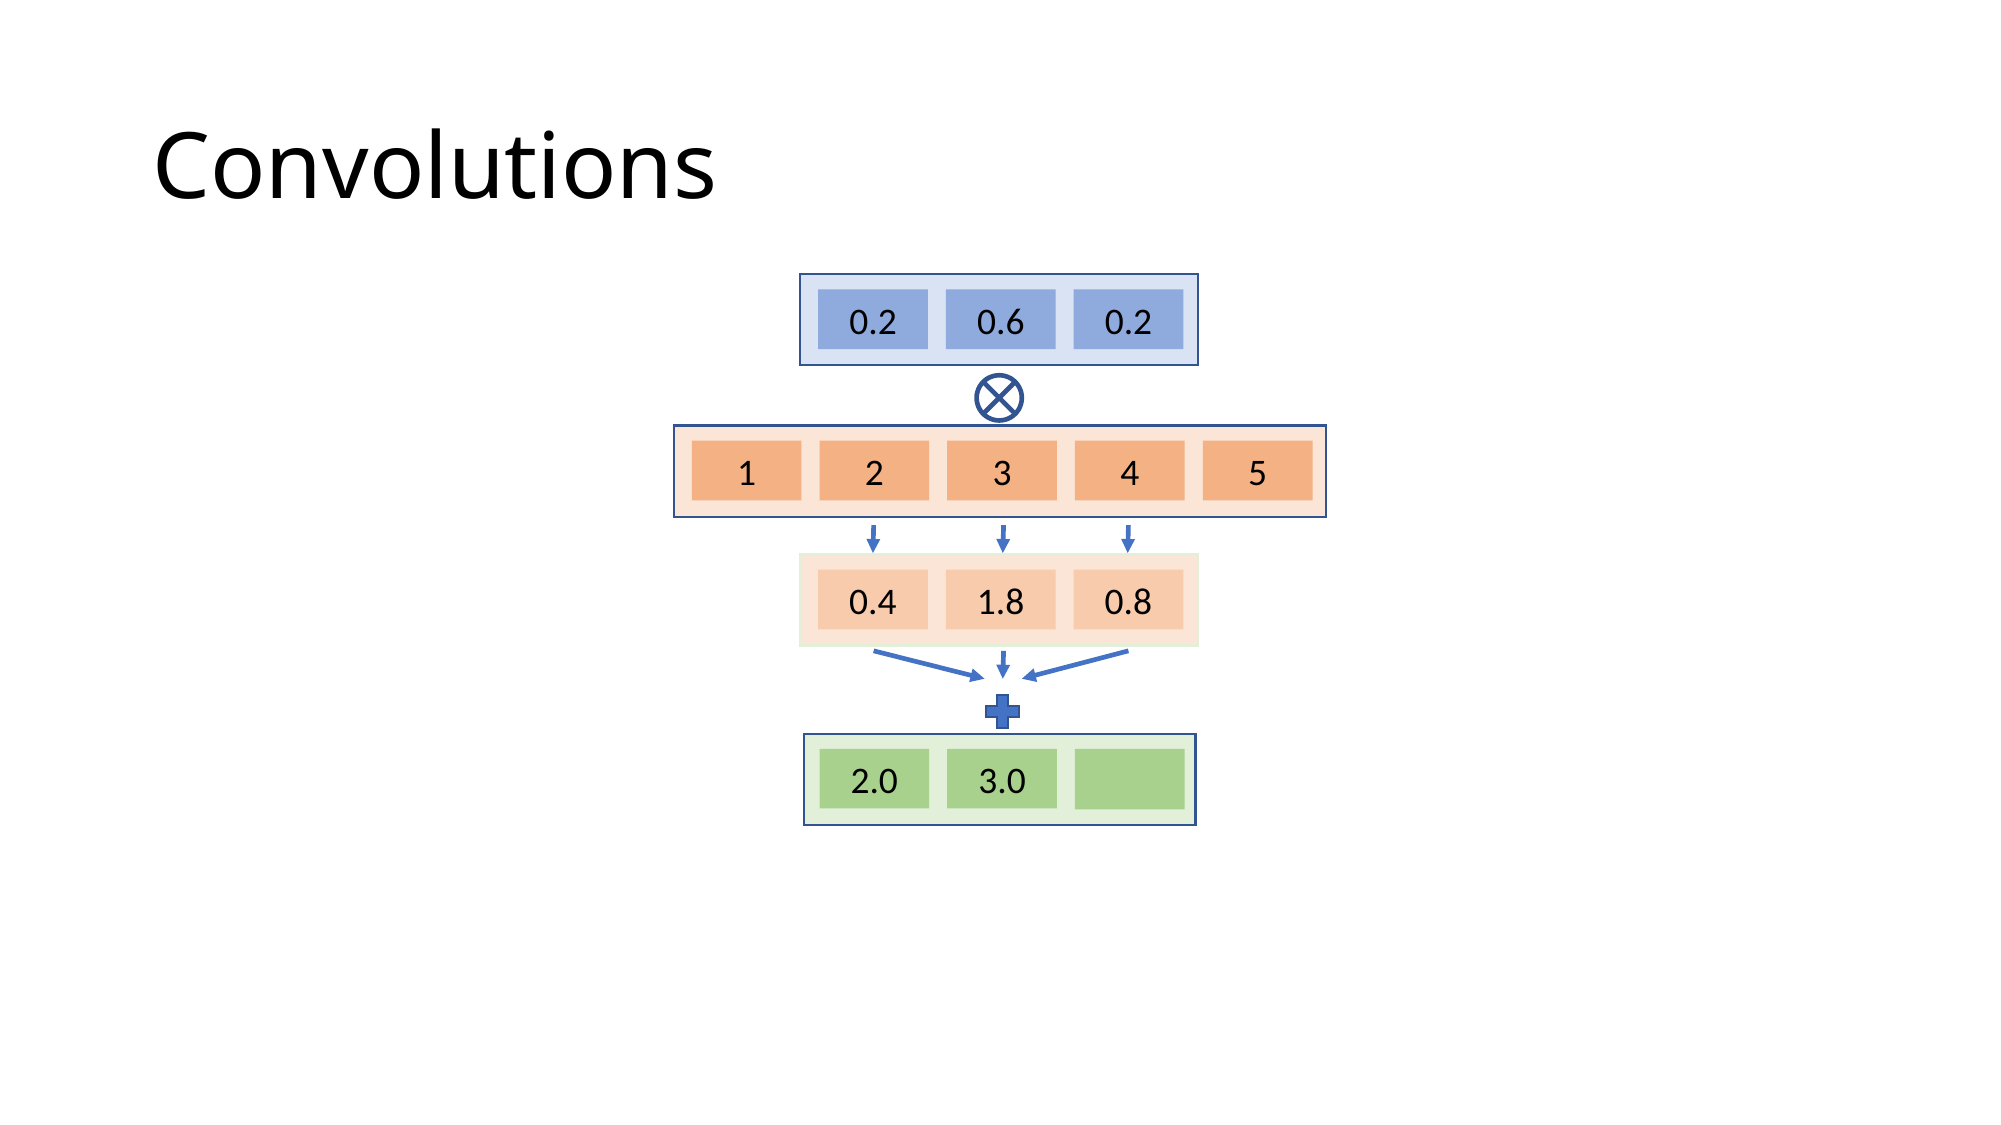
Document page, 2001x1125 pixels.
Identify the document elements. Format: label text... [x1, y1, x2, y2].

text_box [804, 735, 1196, 825]
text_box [1199, 425, 1327, 517]
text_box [673, 425, 800, 517]
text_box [800, 274, 1199, 735]
title Convolutions [137, 59, 1863, 278]
